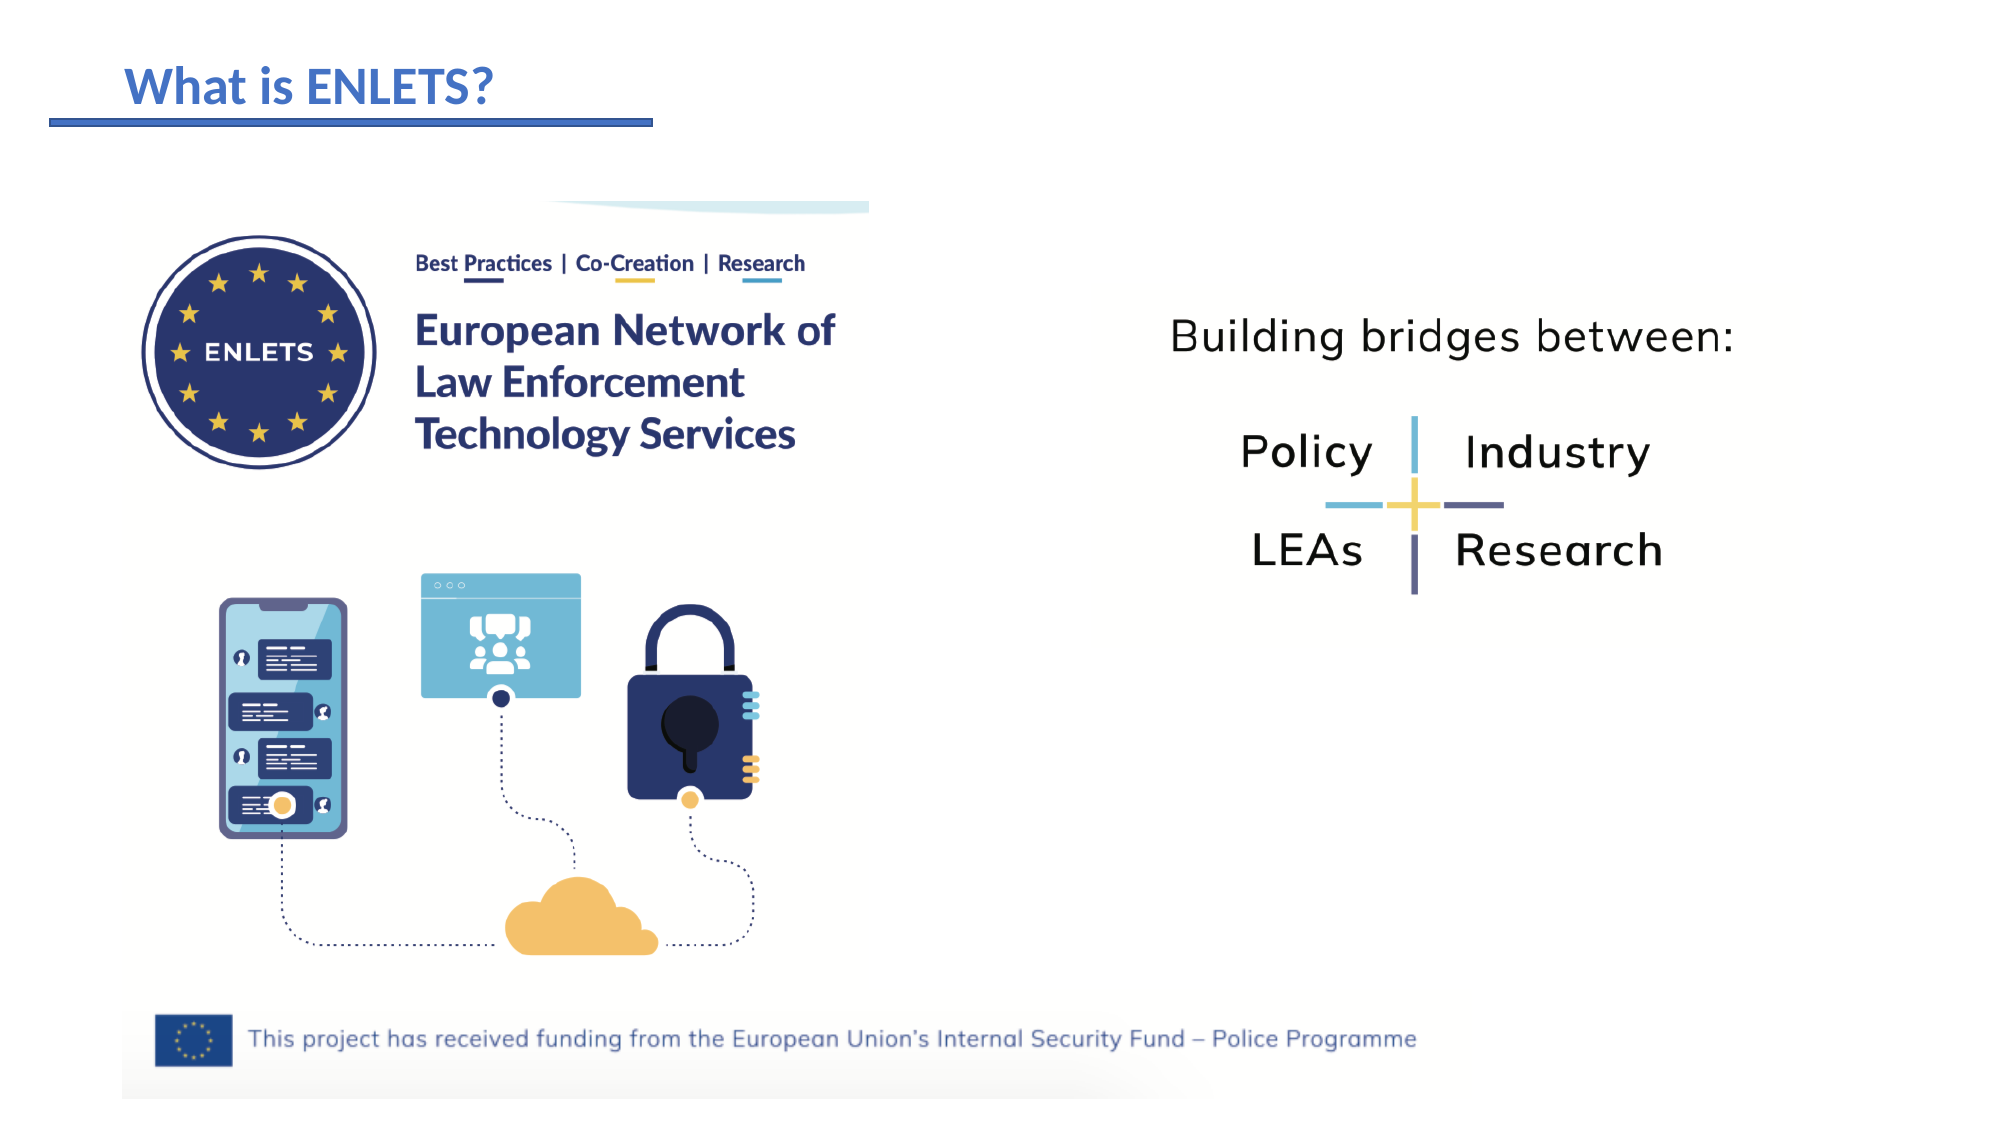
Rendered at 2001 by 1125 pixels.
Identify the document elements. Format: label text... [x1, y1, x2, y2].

picture [122, 201, 1472, 1099]
text_box What is ENLETS? [109, 42, 524, 118]
picture [1091, 283, 1802, 648]
text_box [49, 118, 653, 127]
